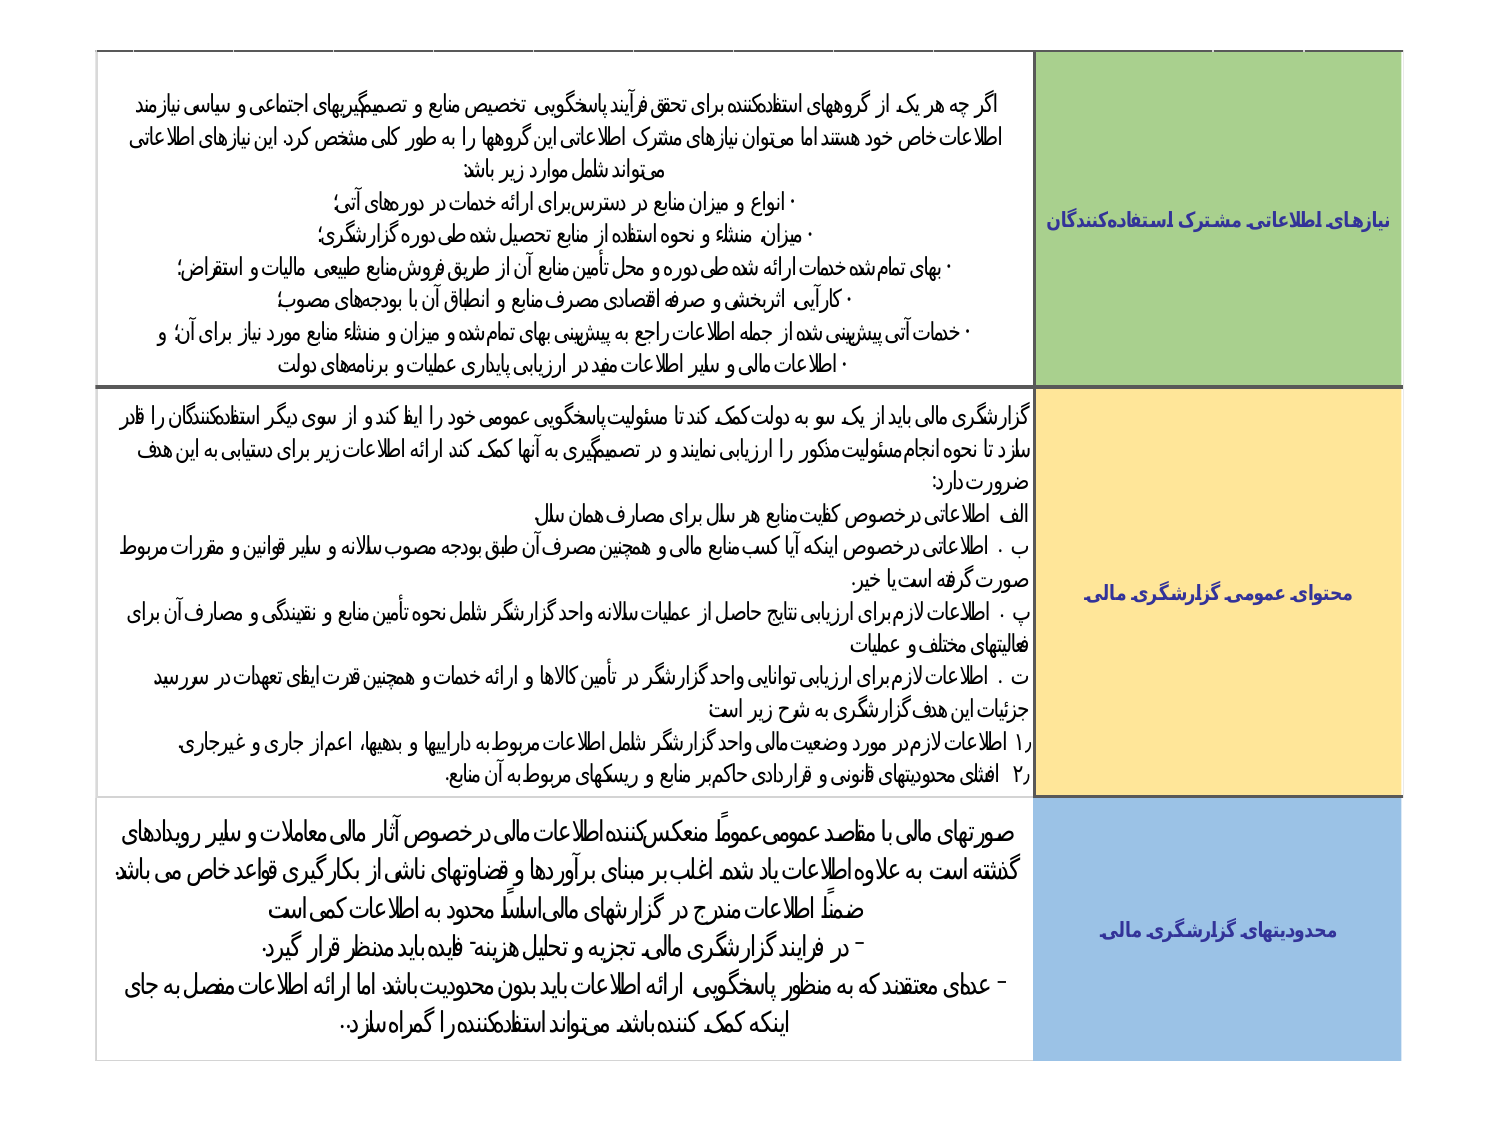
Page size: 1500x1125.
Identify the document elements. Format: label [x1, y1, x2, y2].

text_box [94, 49, 1405, 1063]
